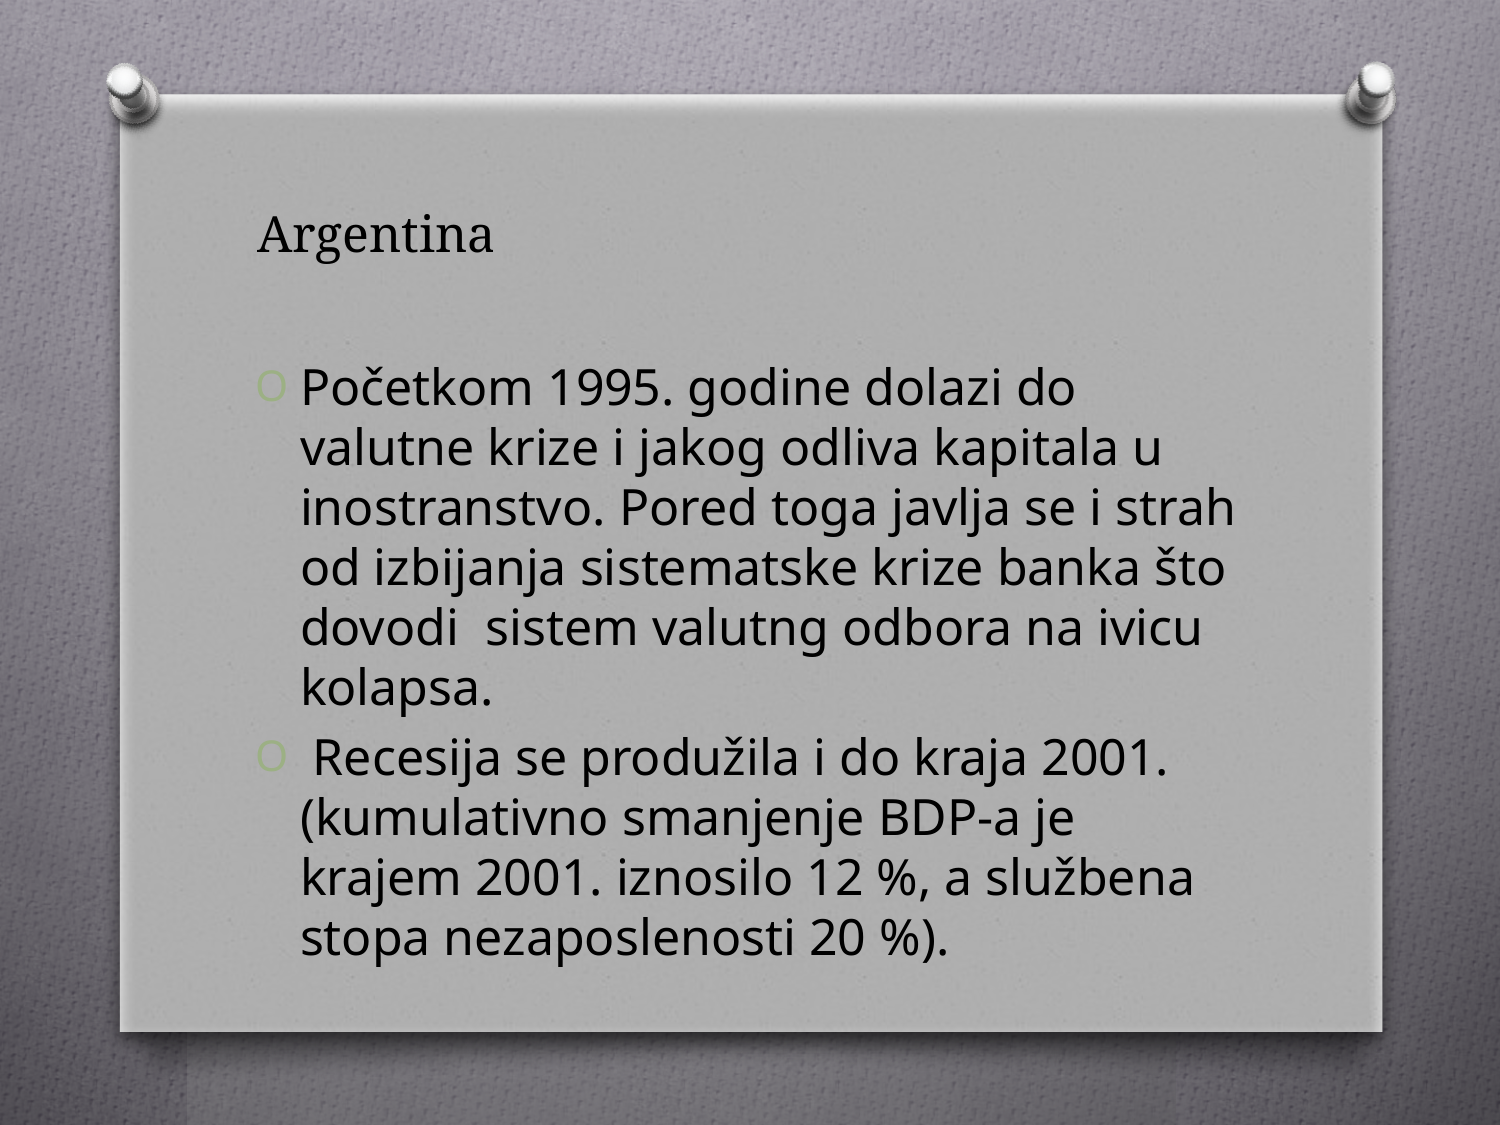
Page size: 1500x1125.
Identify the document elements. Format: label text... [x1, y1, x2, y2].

picture [1317, 35, 1439, 156]
title Argentina [242, 134, 1323, 332]
picture [75, 29, 198, 153]
list Početkom 1995. godine dolazi do valutne krize i jakog odliva kapitala u inostranstvo. Pored toga javlja se i strah od izbijanja sistematske krize banka što dovodi sistem valutng odbora na ivicu kolapsa. Recesija se produžila i do kraja 2001. (kumulativno smanjenje BDP-a je krajem 2001. iznosilo 12 %, a službena stopa nezaposlenosti 20 %). [240, 347, 1257, 939]
